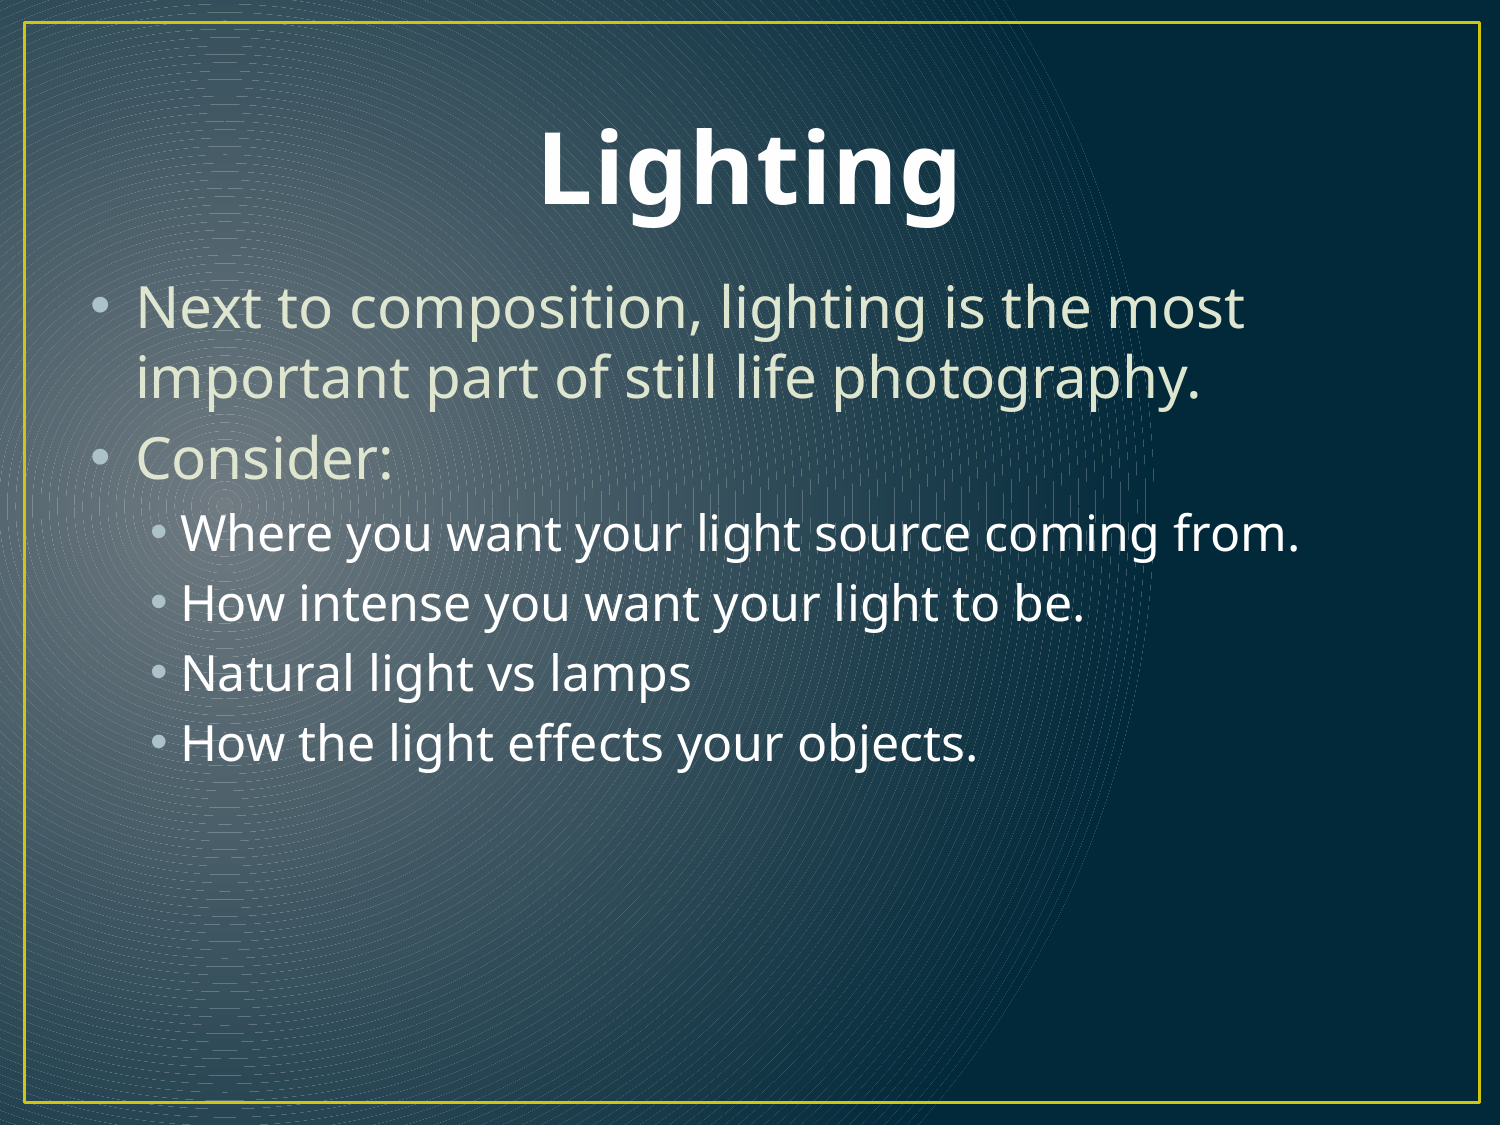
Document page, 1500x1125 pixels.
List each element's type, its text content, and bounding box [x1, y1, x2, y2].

title Lighting [75, 45, 1425, 233]
list Next to composition, lighting is the most important part of still life photography. Consider: Where you want your light source coming from. How intense you want your light to be. Natural light vs lamps How the light effects your objects. [75, 262, 1425, 1005]
